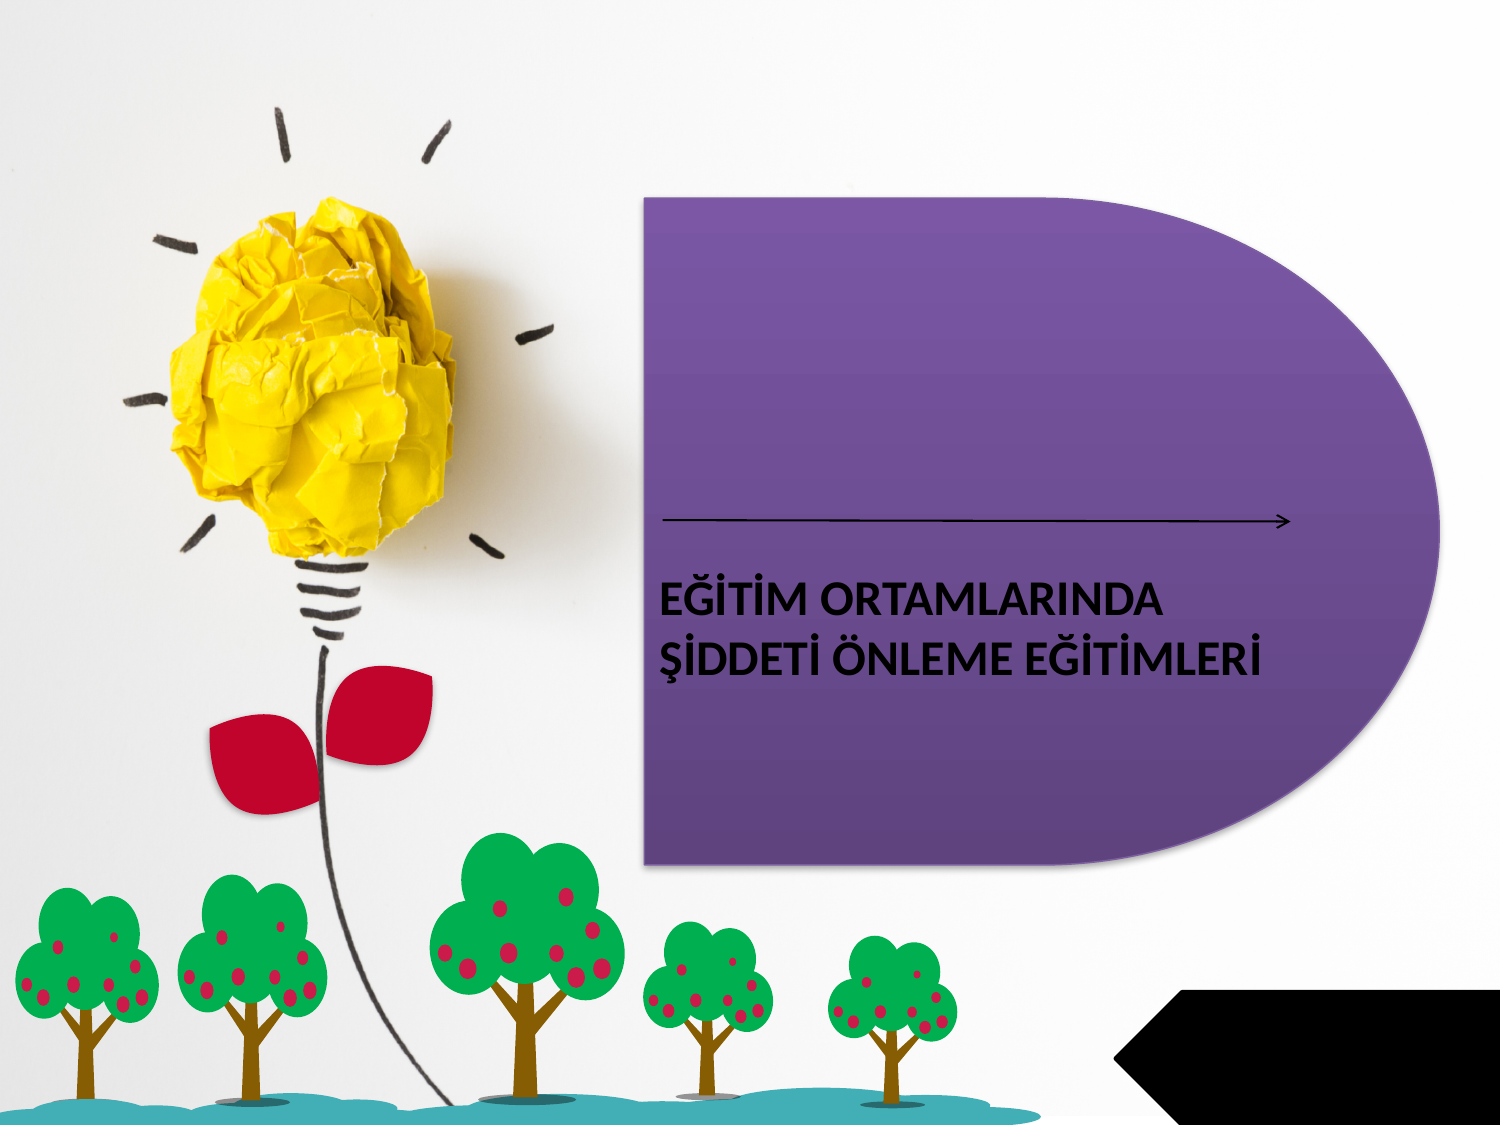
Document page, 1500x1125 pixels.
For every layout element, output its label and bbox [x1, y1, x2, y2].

text_box [642, 921, 774, 1101]
text_box [15, 887, 160, 1108]
text_box [177, 874, 328, 1108]
text_box [429, 832, 625, 1106]
picture [0, 0, 1500, 1116]
text_box [827, 935, 958, 1109]
